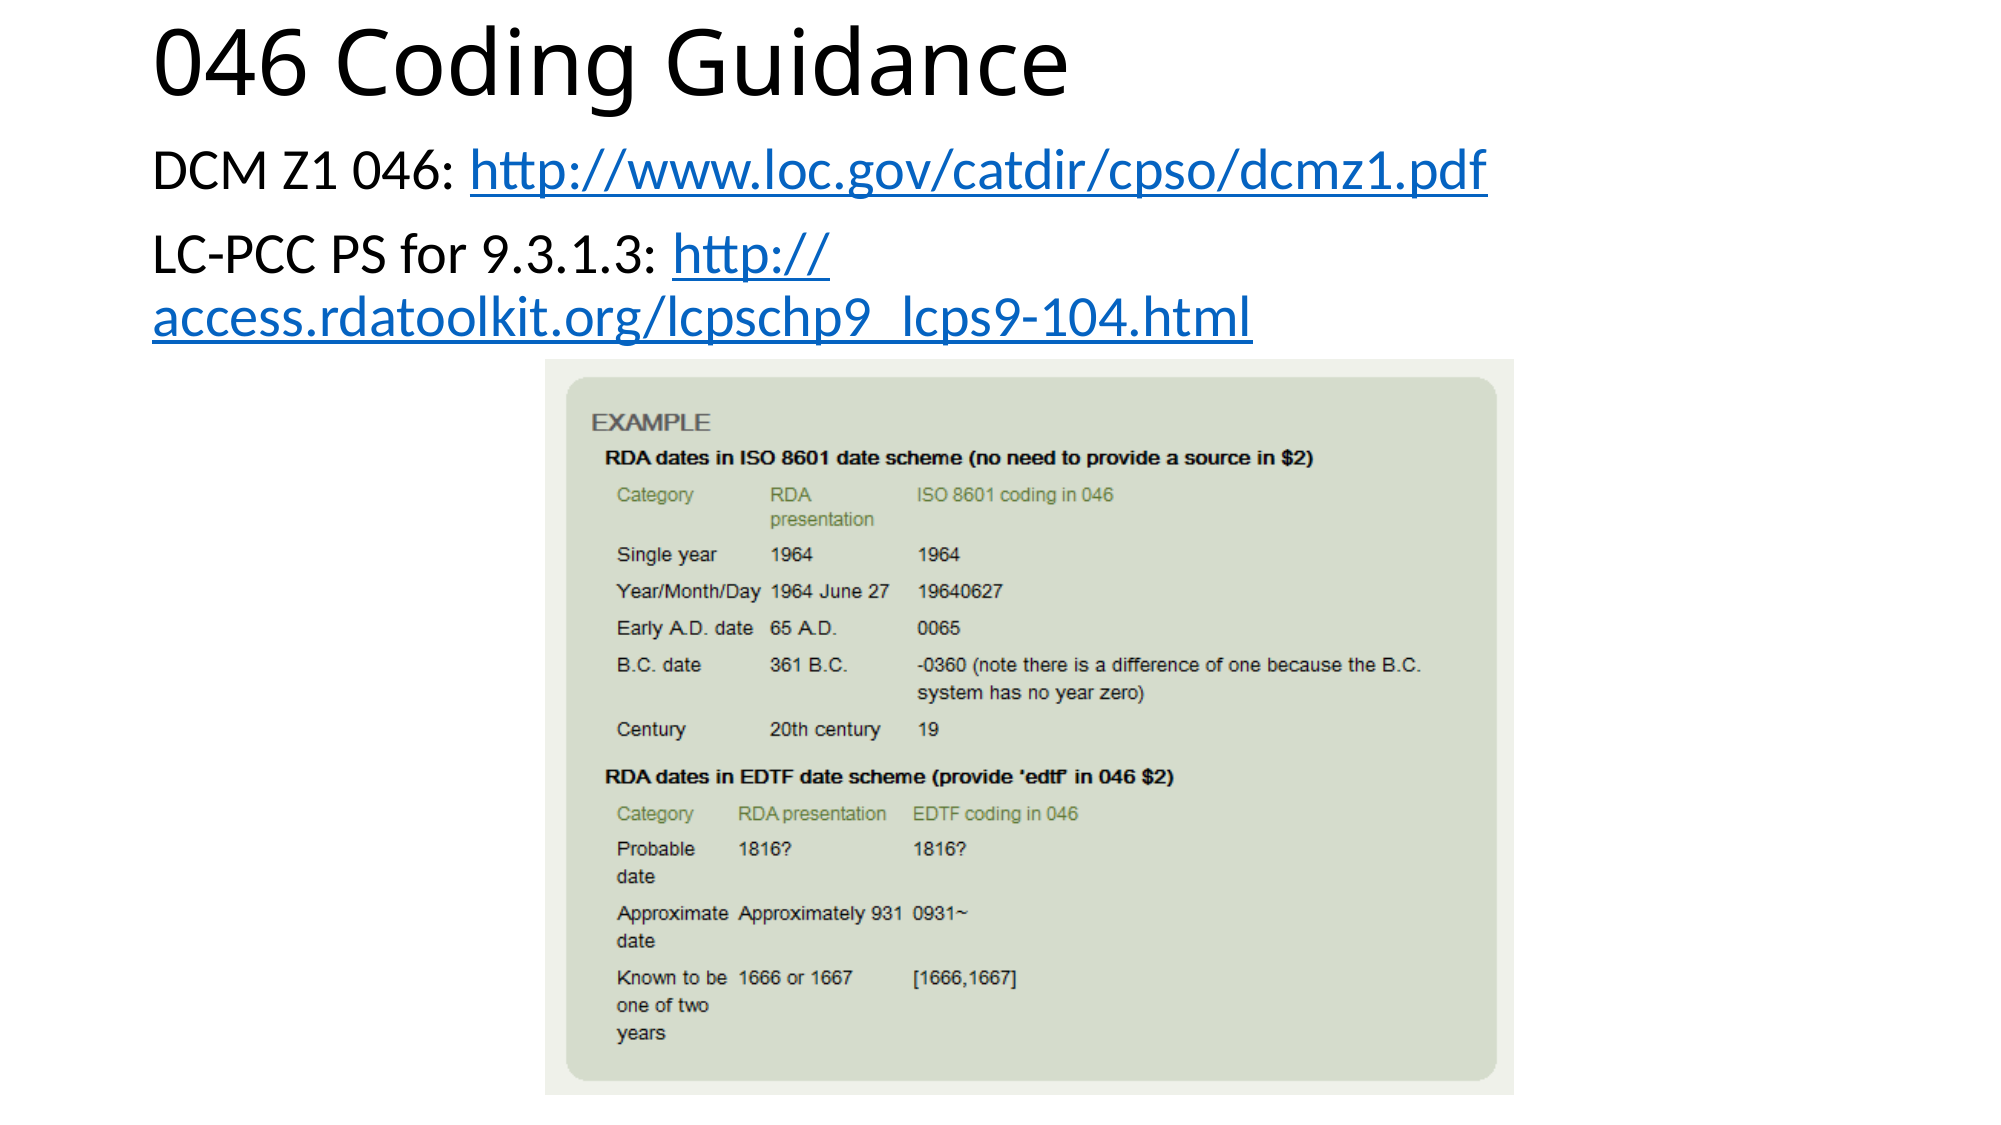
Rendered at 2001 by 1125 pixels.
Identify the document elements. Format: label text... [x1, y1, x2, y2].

list DCM Z1 046: http://www.loc.gov/catdir/cpso/dcmz1.pdf LC-PCC PS for 9.3.1.3: http://access.rdatoolkit.org/lcpschp9_lcps9-104.html [137, 132, 1863, 990]
title 046 Coding Guidance [137, 0, 1941, 133]
picture [545, 359, 1514, 1095]
